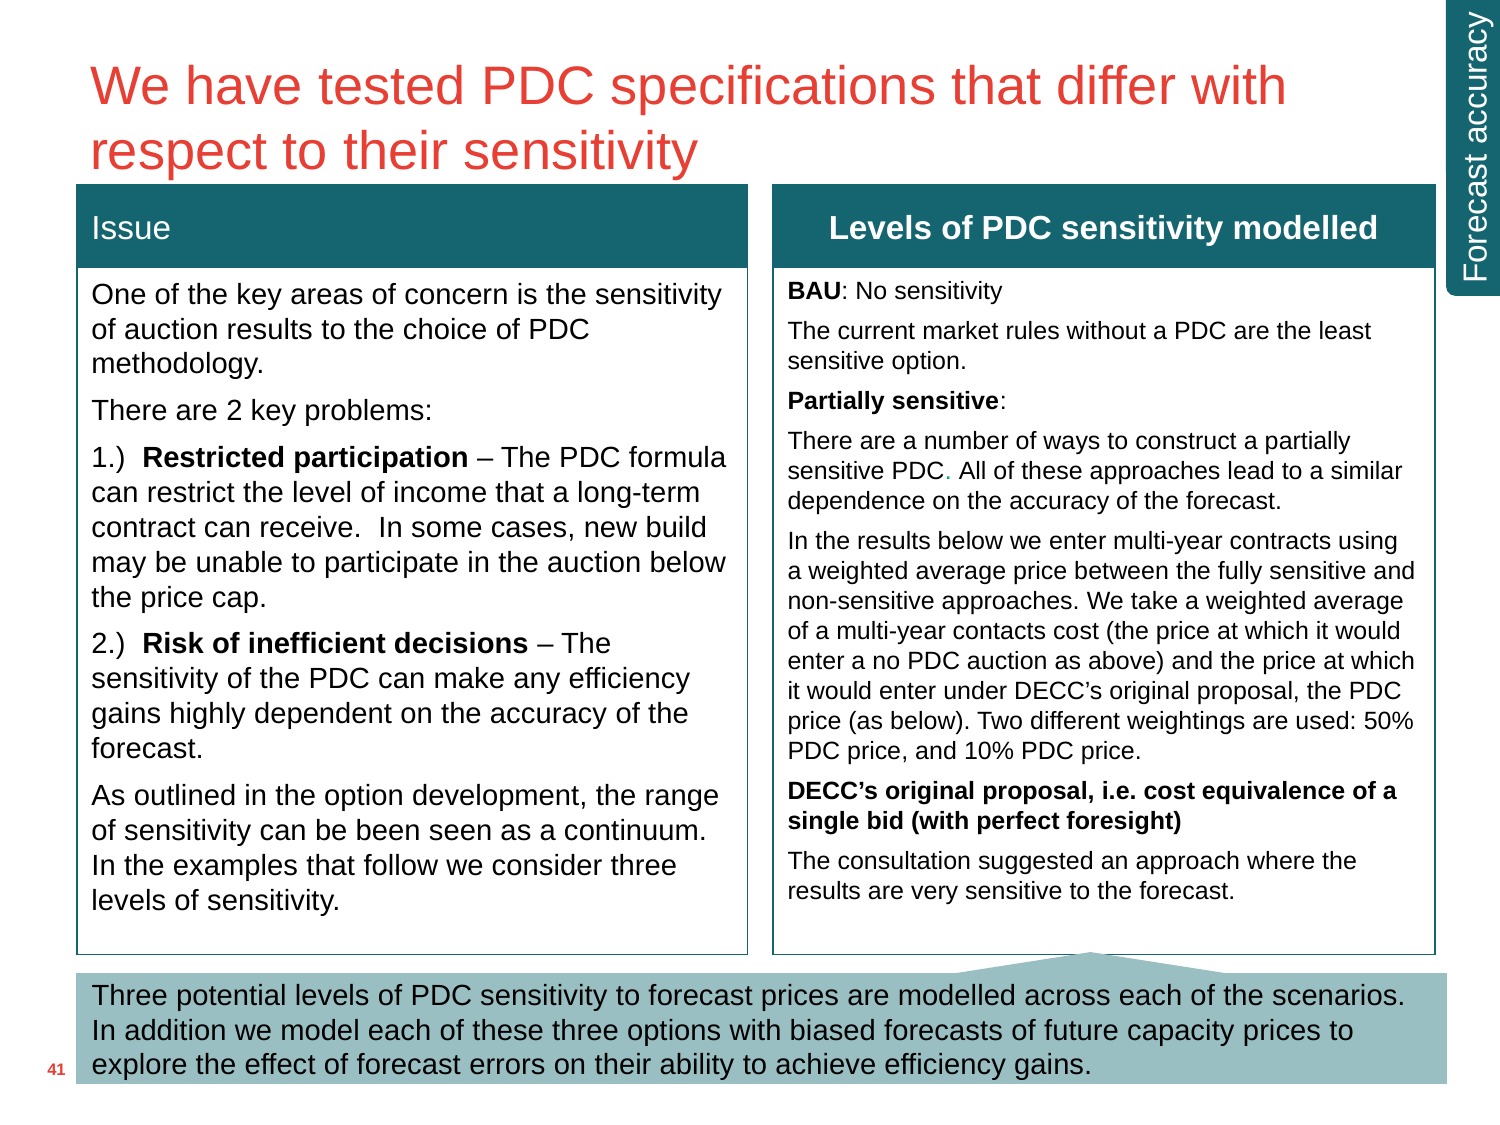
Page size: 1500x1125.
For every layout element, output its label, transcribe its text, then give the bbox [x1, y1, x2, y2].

text_box One of the key areas of concern is the sensitivity of auction results to the choice of PDC methodology. There are 2 key problems: 1.) Restricted participation – The PDC formula can restrict the level of income that a long-term contract can receive. In some cases, new build may be unable to participate in the auction below the price cap. 2.) Risk of inefficient decisions – The sensitivity of the PDC can make any efficiency gains highly dependent on the accuracy of the forecast. As outlined in the option development, the range of sensitivity can be been seen as a continuum. In the examples that follow we consider three levels of sensitivity. [76, 267, 748, 955]
title We have tested PDC specifications that differ with respect to their sensitivity [75, 42, 1438, 185]
text_box BAU: No sensitivity The current market rules without a PDC are the least sensitive option. Partially sensitive: There are a number of ways to construct a partially sensitive PDC. All of these approaches lead to a similar dependence on the accuracy of the forecast. In the results below we enter multi-year contracts using a weighted average price between the fully sensitive and non-sensitive approaches. We take a weighted average of a multi-year contacts cost (the price at which it would enter a no PDC auction as above) and the price at which it would enter under DECC’s original proposal, the PDC price (as below). Two different weightings are used: 50% PDC price, and 10% PDC price. DECC’s original proposal, i.e. cost equivalence of a single bid (with perfect foresight) The consultation suggested an approach where the results are very sensitive to the forecast. [772, 267, 1436, 955]
text_box Forecast accuracy [1446, 0, 1500, 296]
text_box [961, 952, 1220, 973]
text_box Levels of PDC sensitivity modelled [772, 184, 1436, 267]
text_box Three potential levels of PDC sensitivity to forecast prices are modelled across each of the scenarios. In addition we model each of these three options with biased forecasts of future capacity prices to explore the effect of forecast errors on their ability to achieve efficiency gains. [76, 973, 1447, 1084]
text_box Issue [76, 184, 748, 267]
